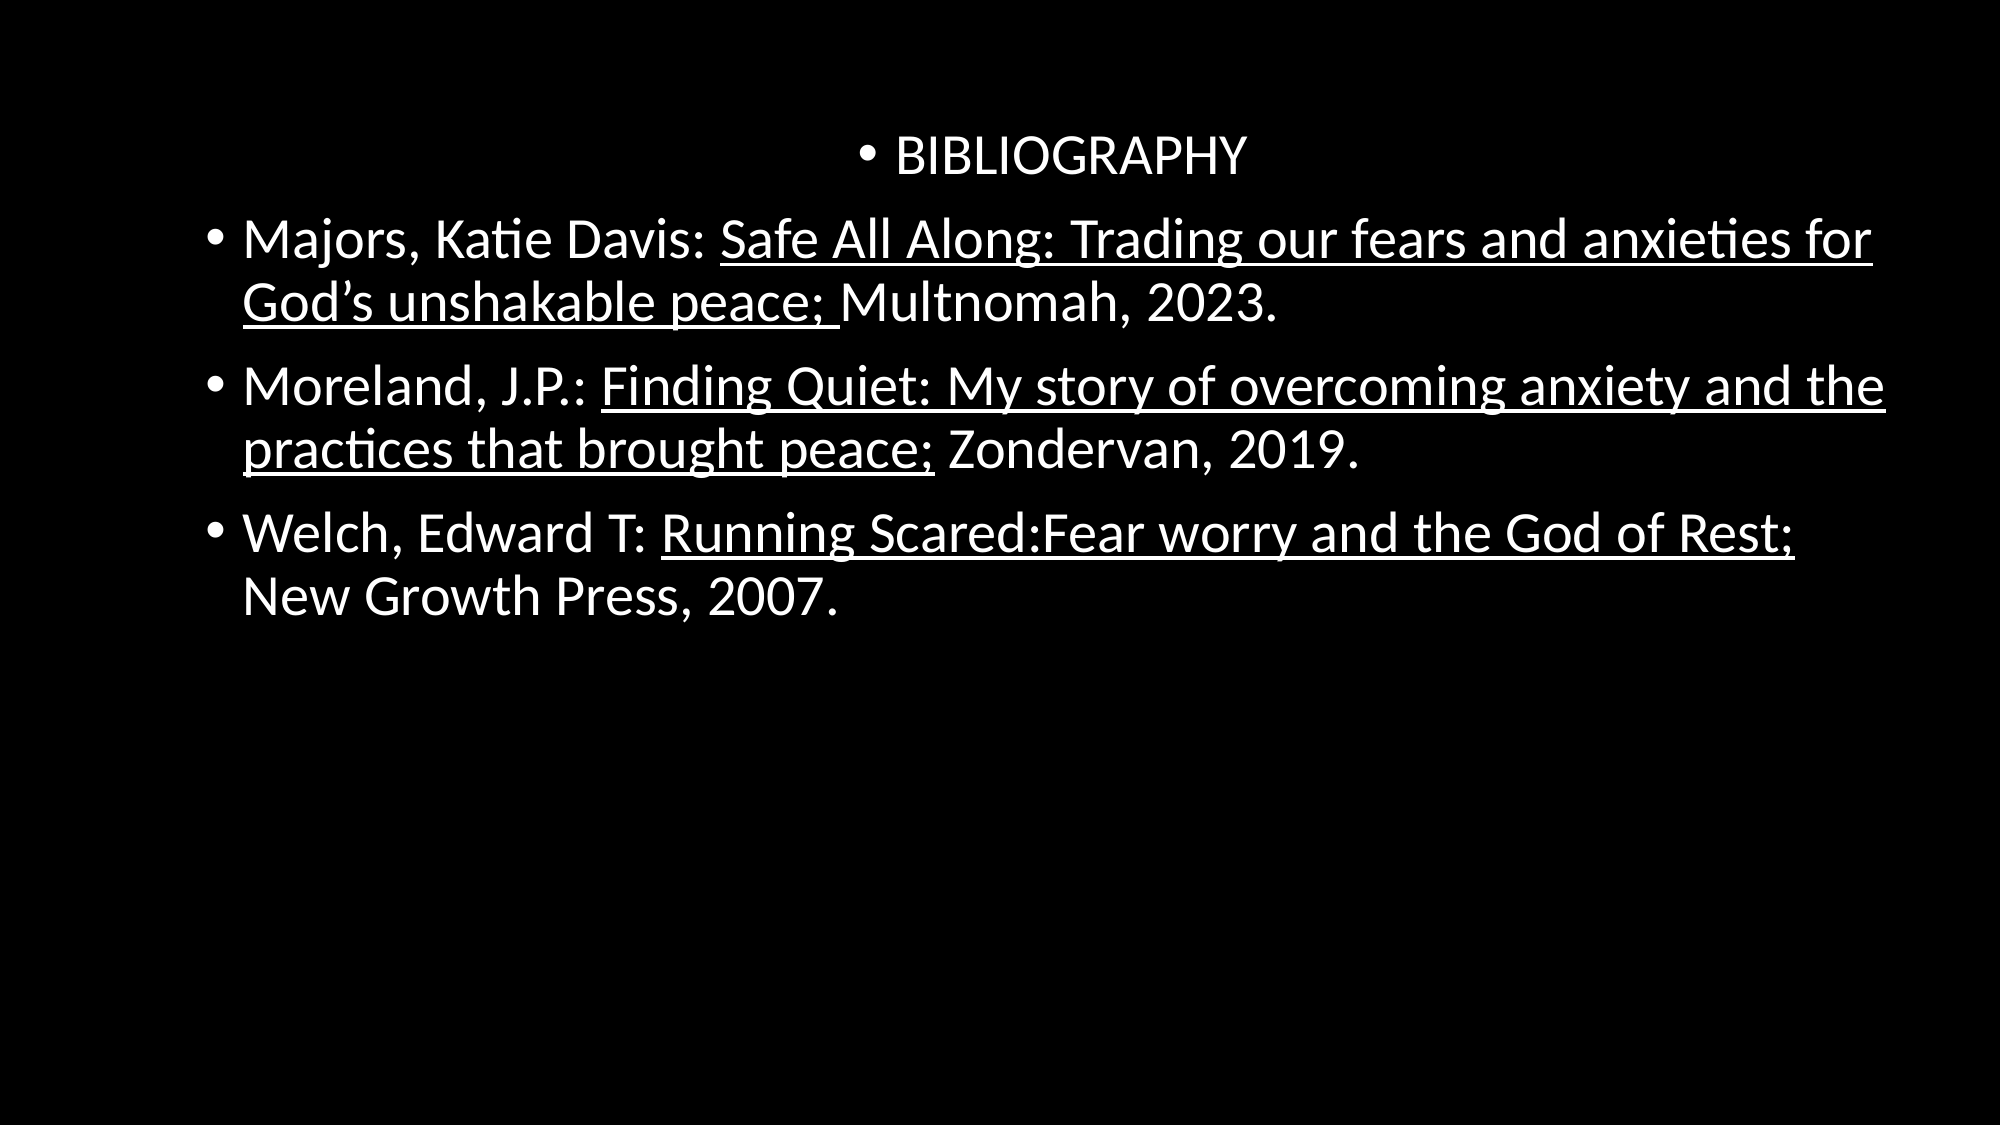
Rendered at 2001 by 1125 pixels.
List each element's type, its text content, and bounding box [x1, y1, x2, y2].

list BIBLIOGRAPHY Majors, Katie Davis: Safe All Along: Trading our fears and anxieties for God’s unshakable peace; Multnomah, 2023. Moreland, J.P.: Finding Quiet: My story of overcoming anxiety and the practices that brought peace; Zondervan, 2019. Welch, Edward T: Running Scared:Fear worry and the God of Rest; New Growth Press, 2007. [190, 117, 1916, 980]
